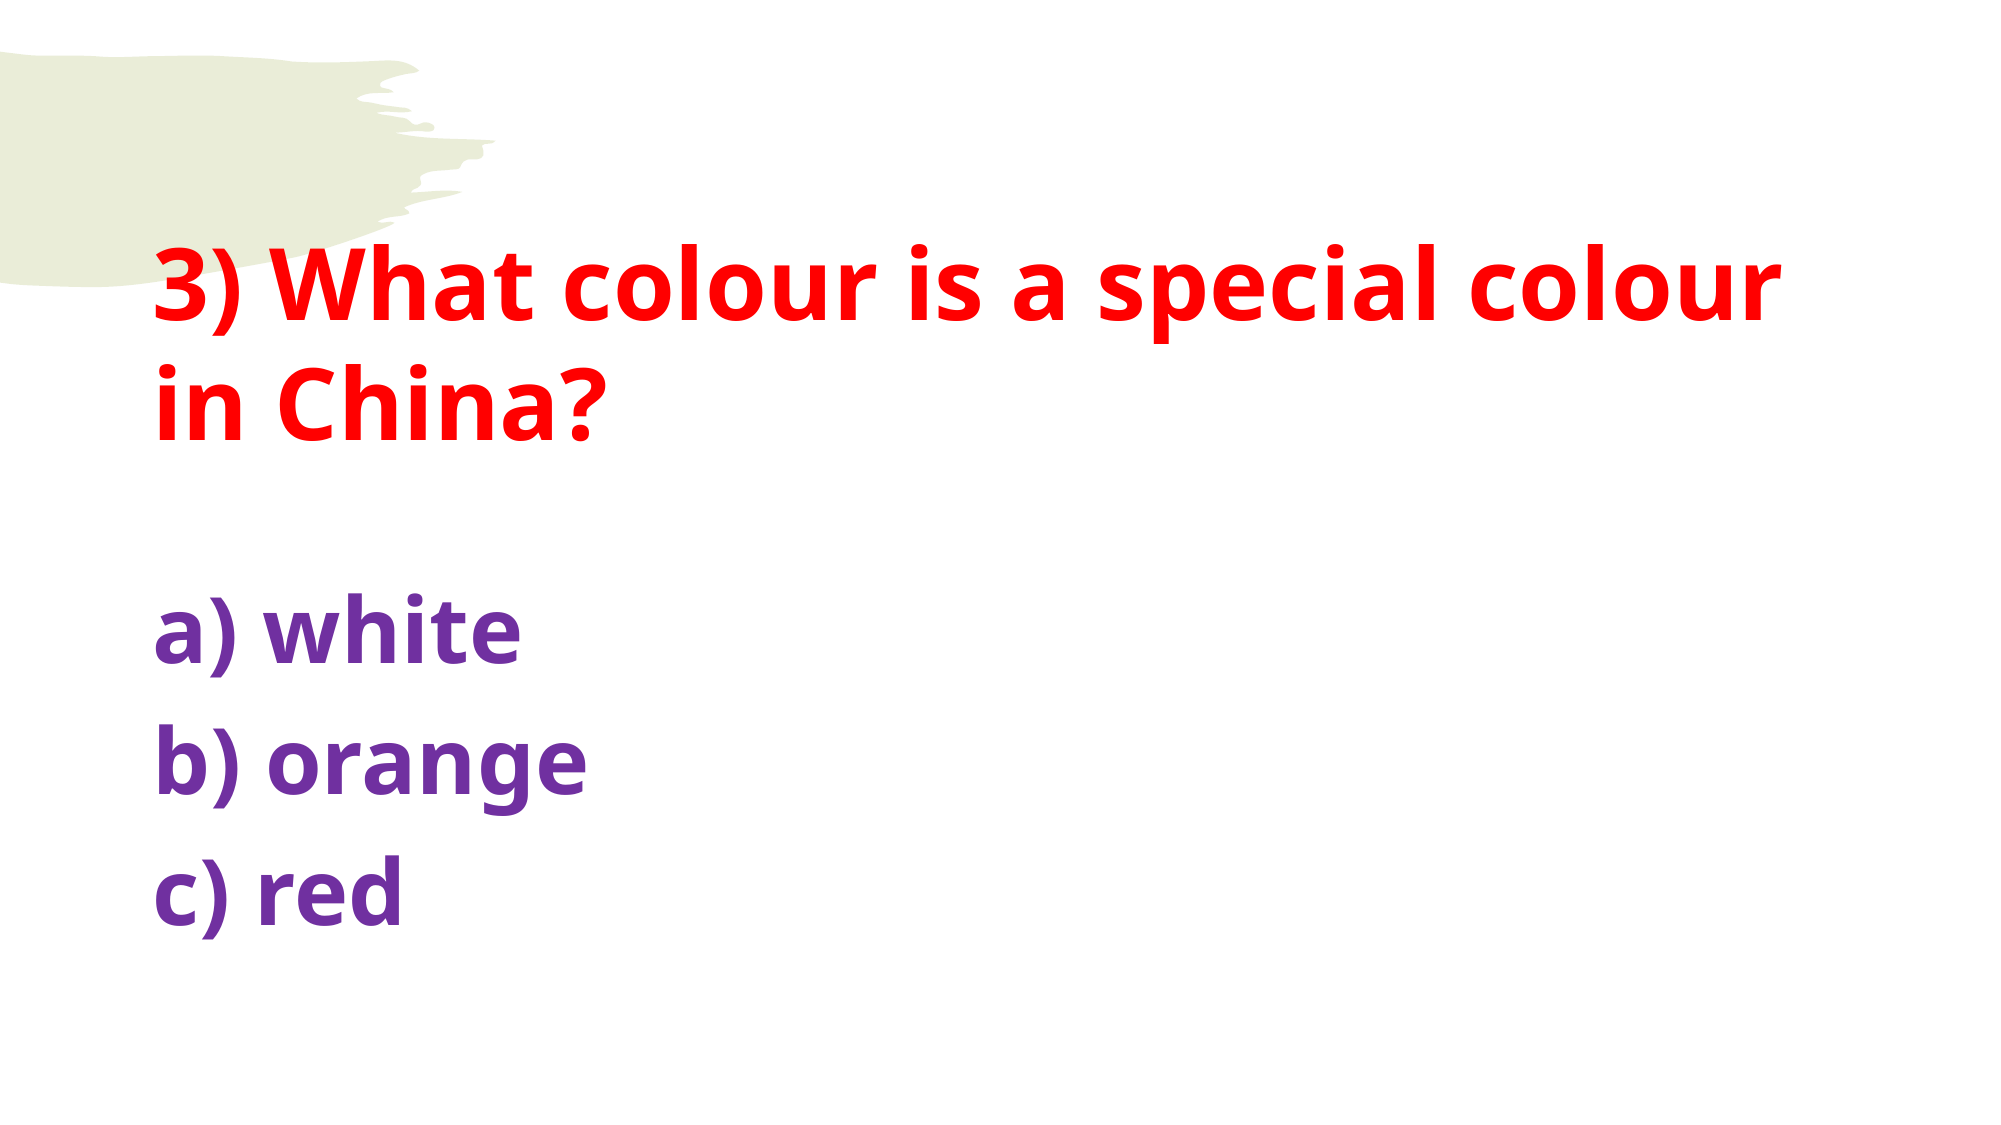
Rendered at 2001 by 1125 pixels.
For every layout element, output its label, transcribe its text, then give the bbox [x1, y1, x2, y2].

list 3) What colour is a special colour in China? a) white b) orange c) red [137, 213, 1863, 1013]
